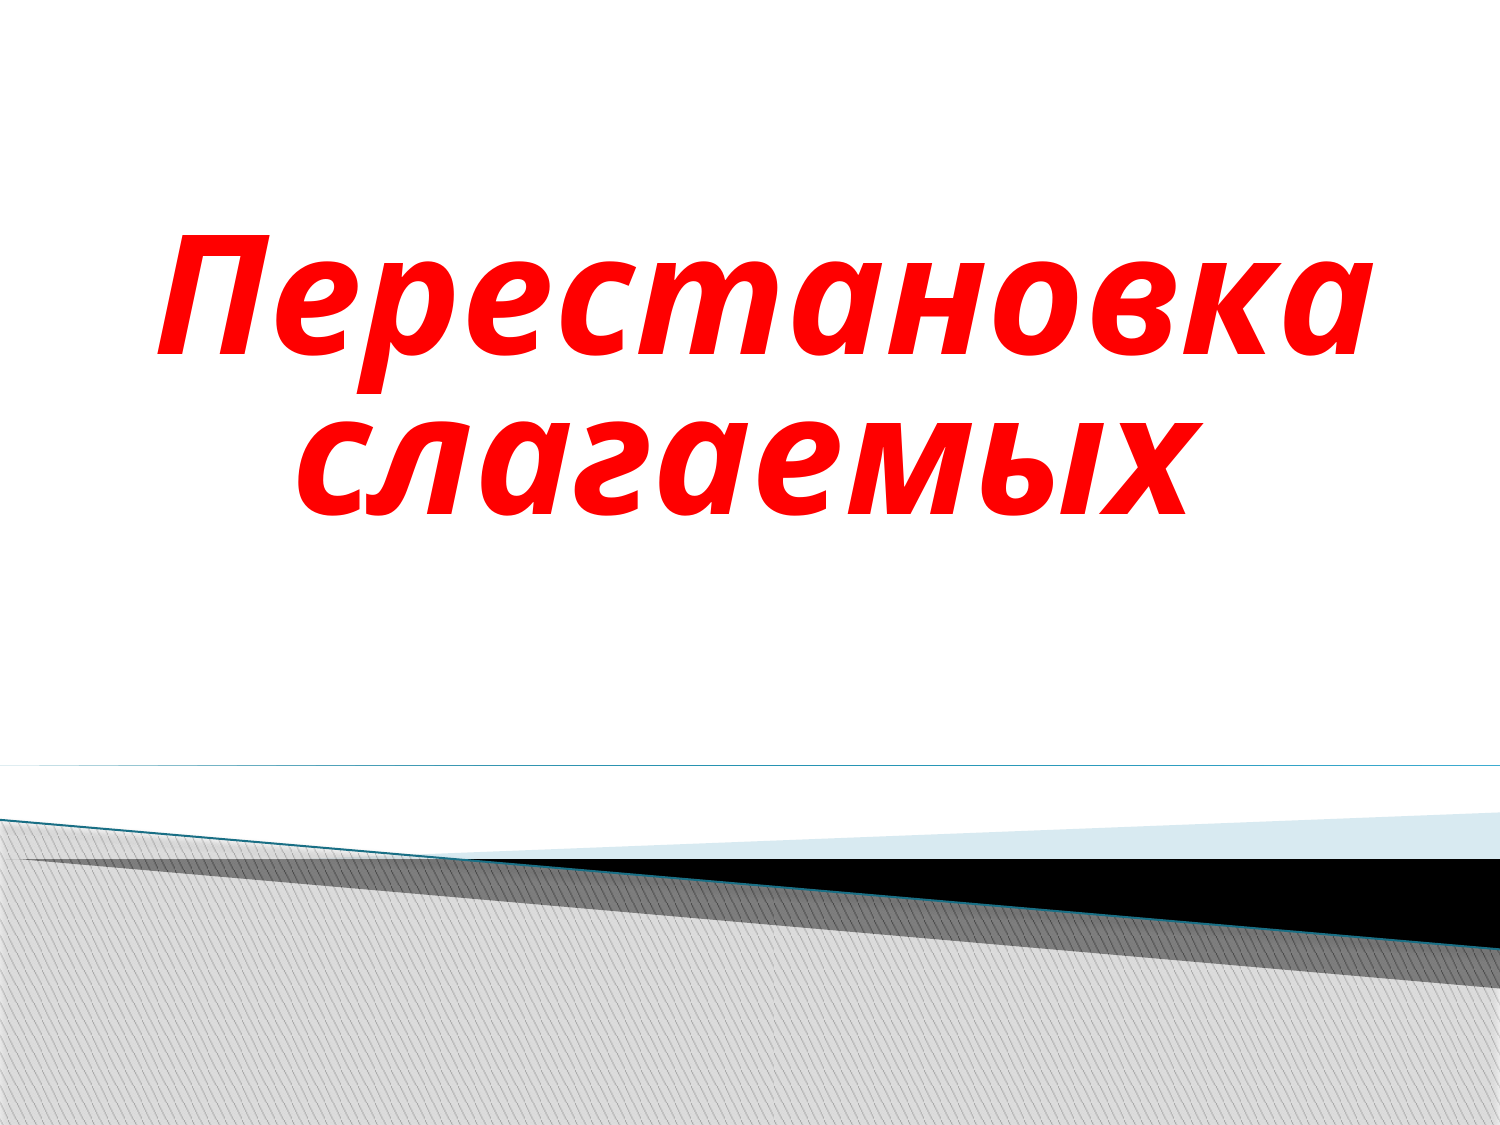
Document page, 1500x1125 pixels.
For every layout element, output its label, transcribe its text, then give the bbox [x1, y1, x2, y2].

picture [5, 859, 1500, 989]
subtitle Перестановка слагаемых [34, 175, 1453, 542]
